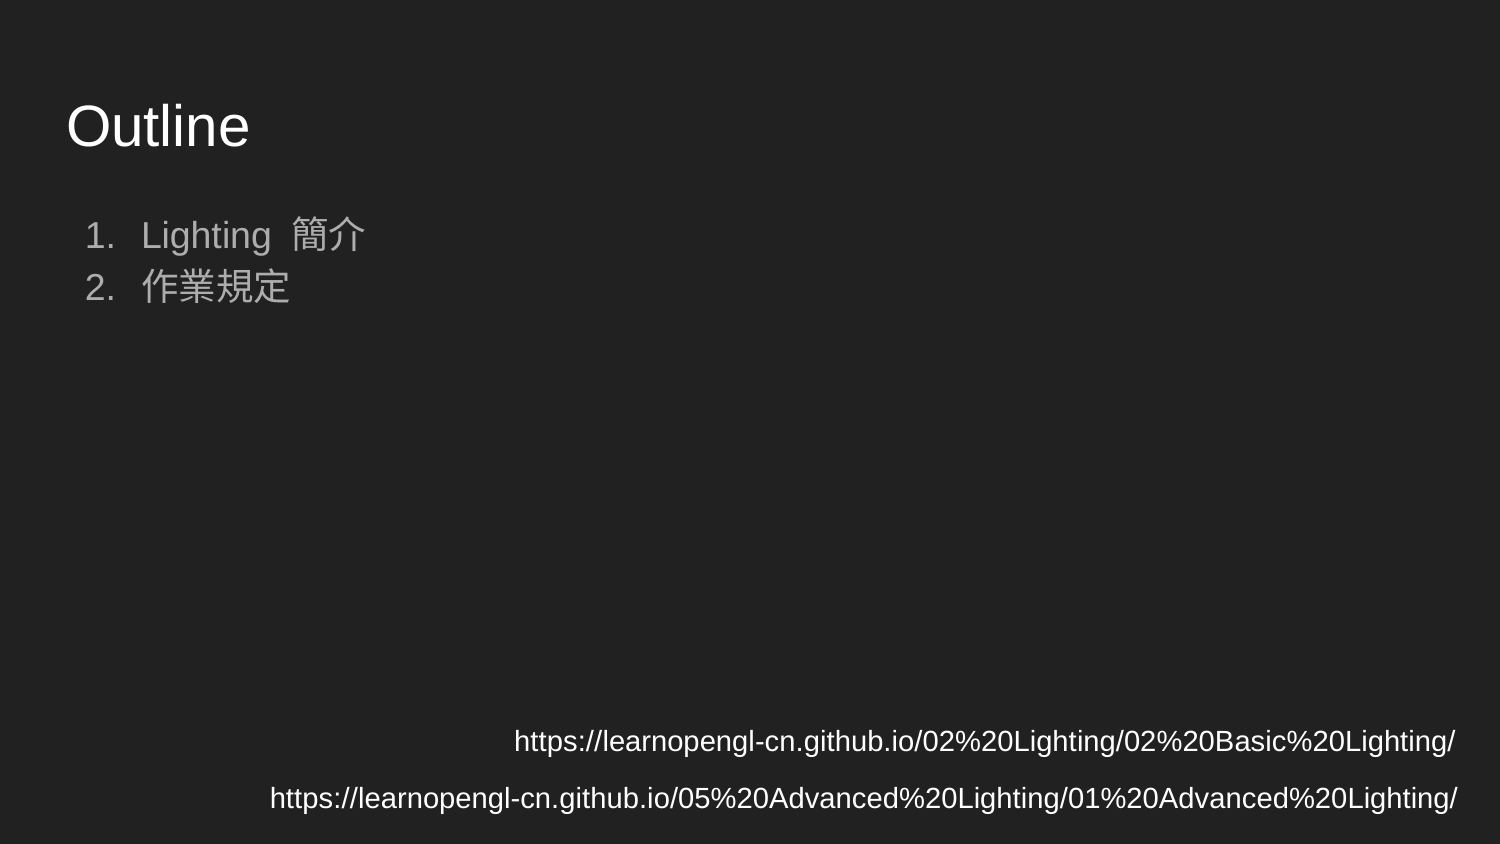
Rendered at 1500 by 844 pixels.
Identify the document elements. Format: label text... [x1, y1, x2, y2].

text_box https://learnopengl-cn.github.io/02%20Lighting/02%20Basic%20Lighting/ [499, 715, 1473, 765]
text_box https://learnopengl-cn.github.io/05%20Advanced%20Lighting/01%20Advanced%20Lighting/ [254, 771, 1500, 822]
list Lighting 簡介 作業規定 [51, 189, 1449, 750]
title Outline [51, 72, 1449, 167]
